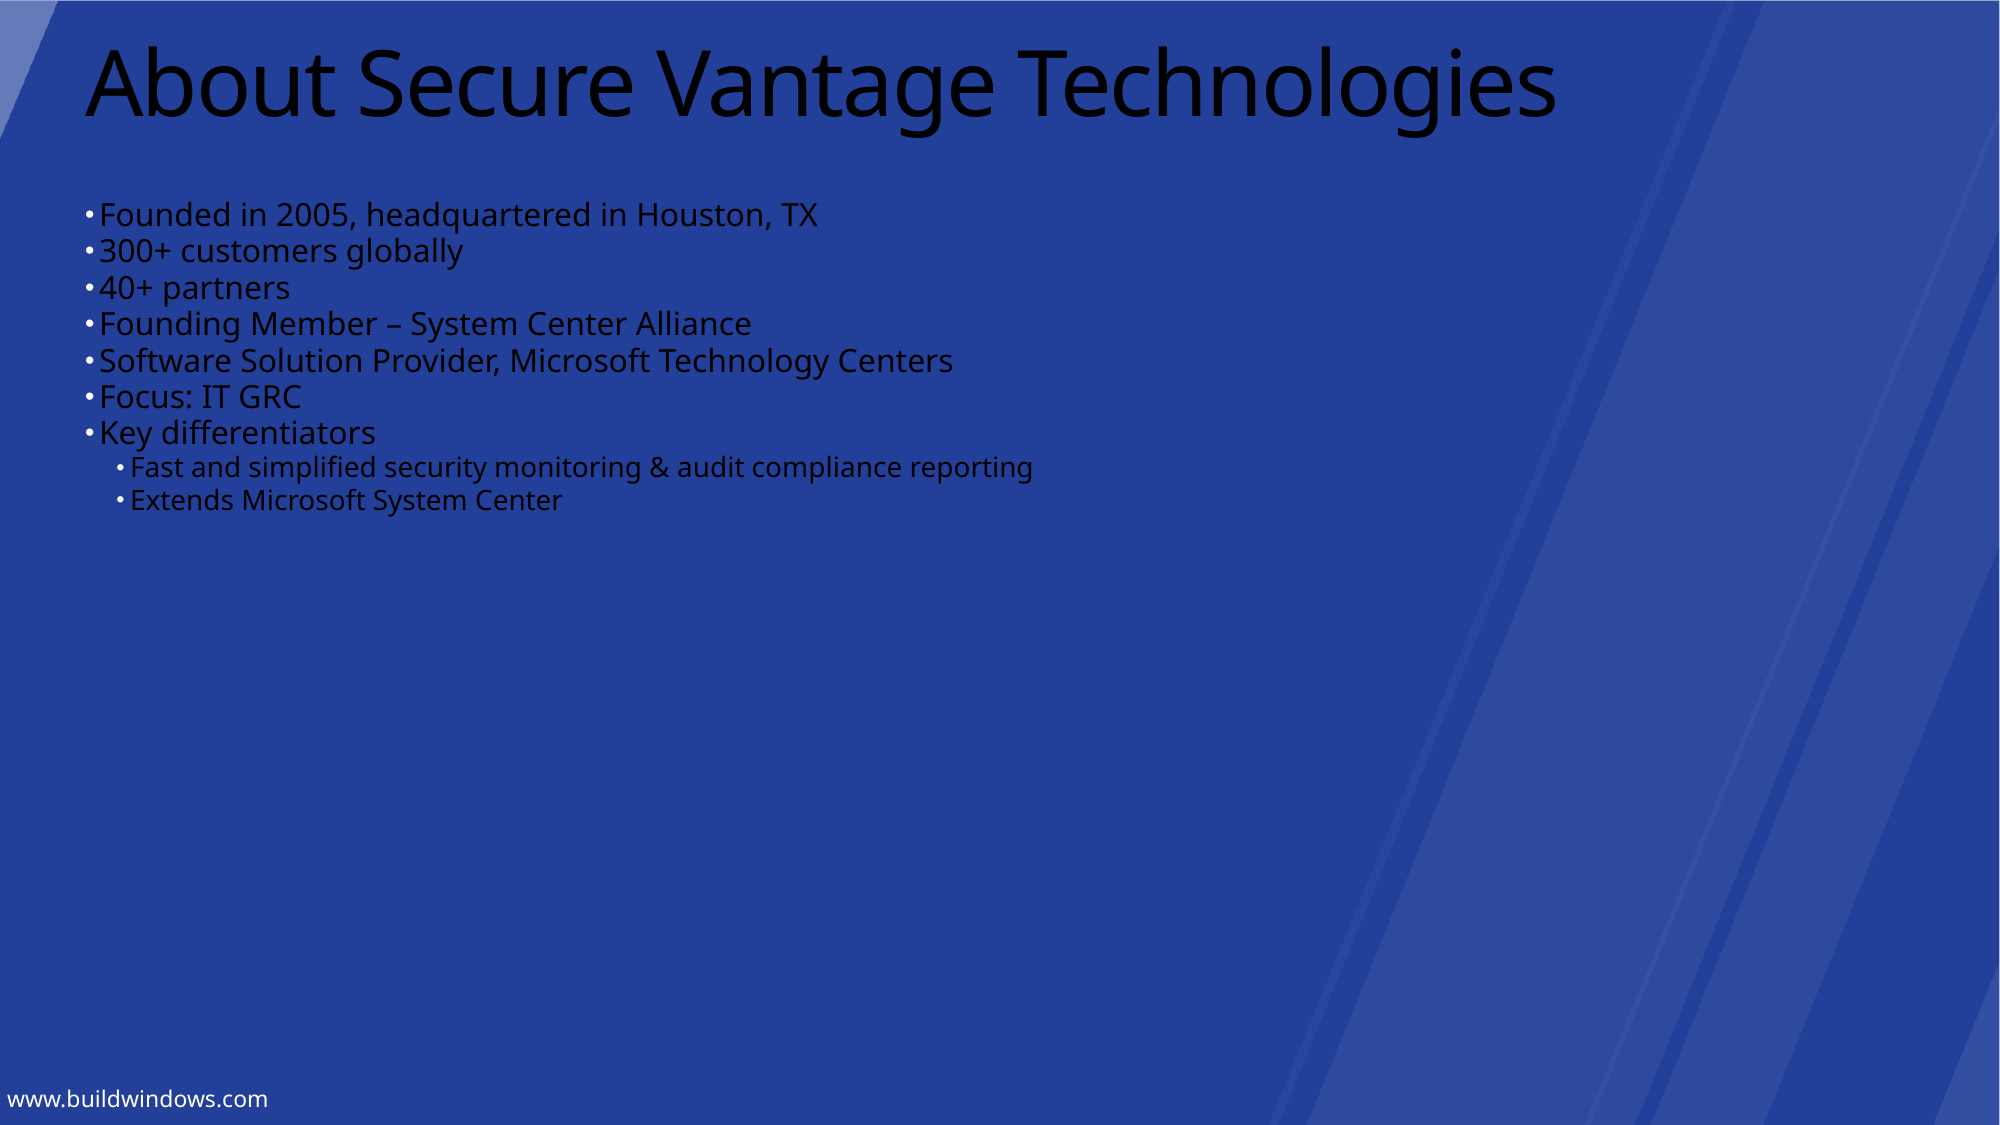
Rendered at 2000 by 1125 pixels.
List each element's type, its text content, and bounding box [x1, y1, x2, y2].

list Founded in 2005, headquartered in Houston, TX 300+ customers globally 40+ partners Founding Member – System Center Alliance Software Solution Provider, Microsoft Technology Centers Focus: IT GRC Key differentiators Fast and simplified security monitoring & audit compliance reporting Extends Microsoft System Center [85, 198, 1914, 527]
picture [0, 0, 2000, 1125]
title About Secure Vantage Technologies [85, 37, 1914, 138]
